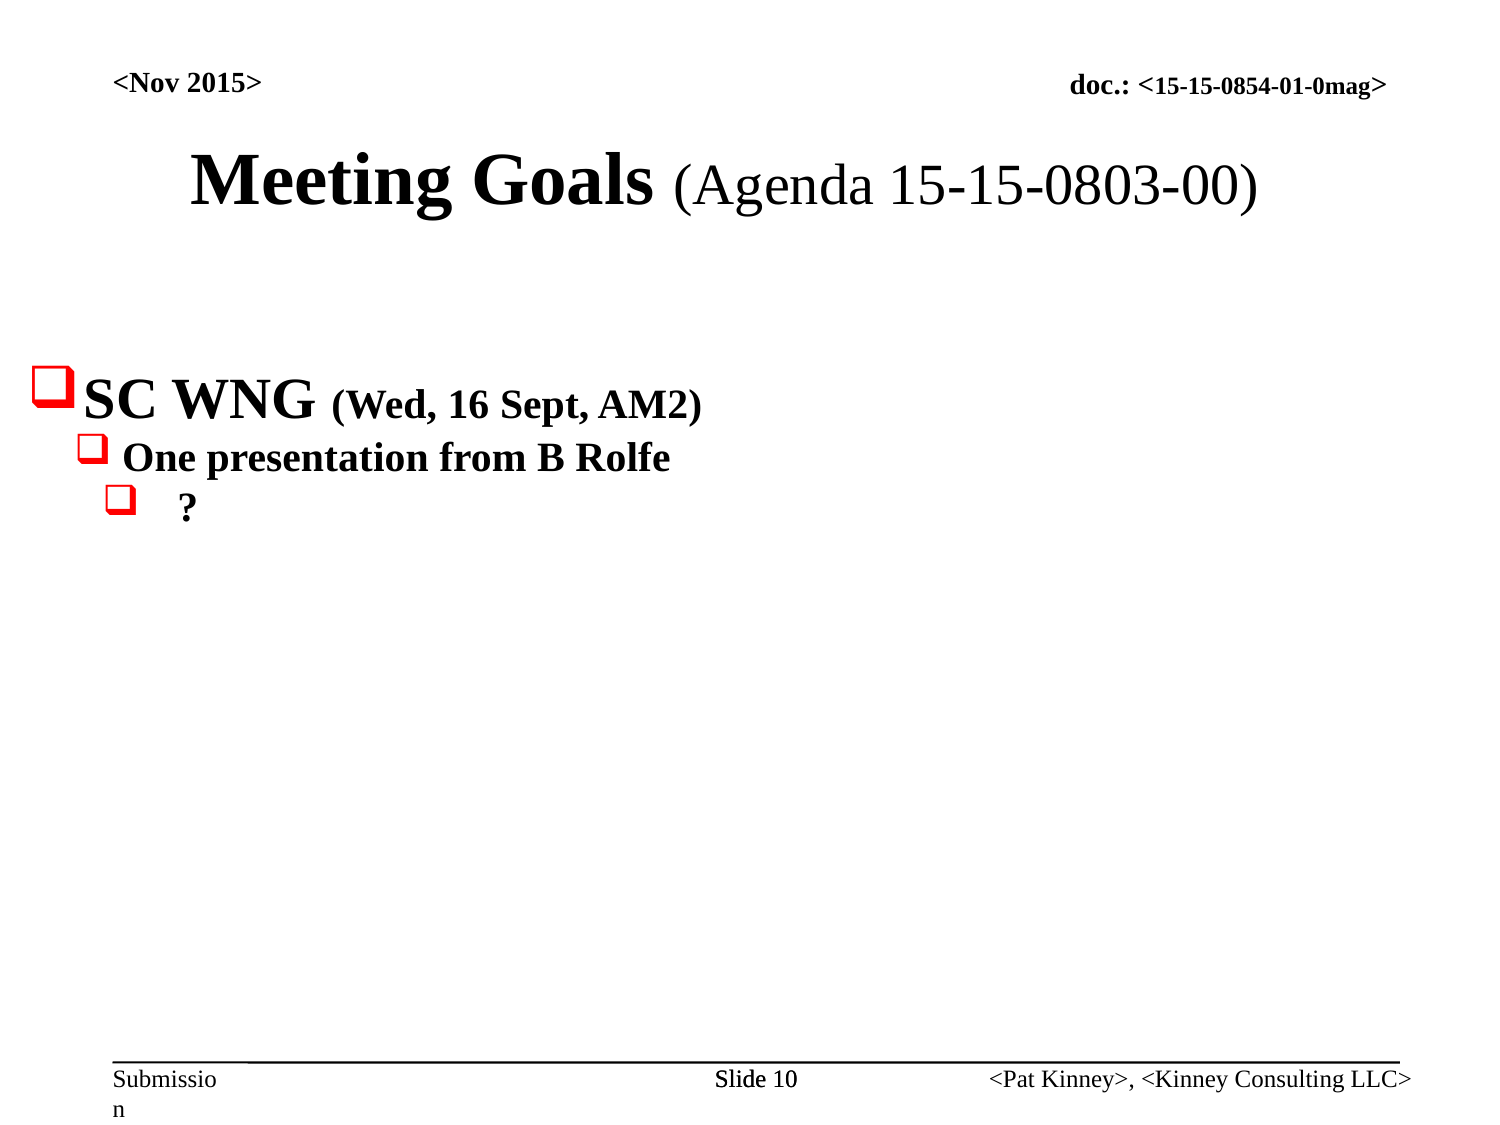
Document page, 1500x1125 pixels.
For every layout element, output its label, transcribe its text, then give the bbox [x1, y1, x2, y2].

footer <Pat Kinney>, <Kinney Consulting LLC> [899, 1061, 1413, 1093]
text_box Slide 10 [675, 1062, 838, 1093]
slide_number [112, 62, 376, 99]
title Meeting Goals (Agenda 15-15-0803-00) [87, 112, 1363, 224]
text_box SC WNG (Wed, 16 Sept, AM2) One presentation from B Rolfe ? [12, 224, 1475, 538]
